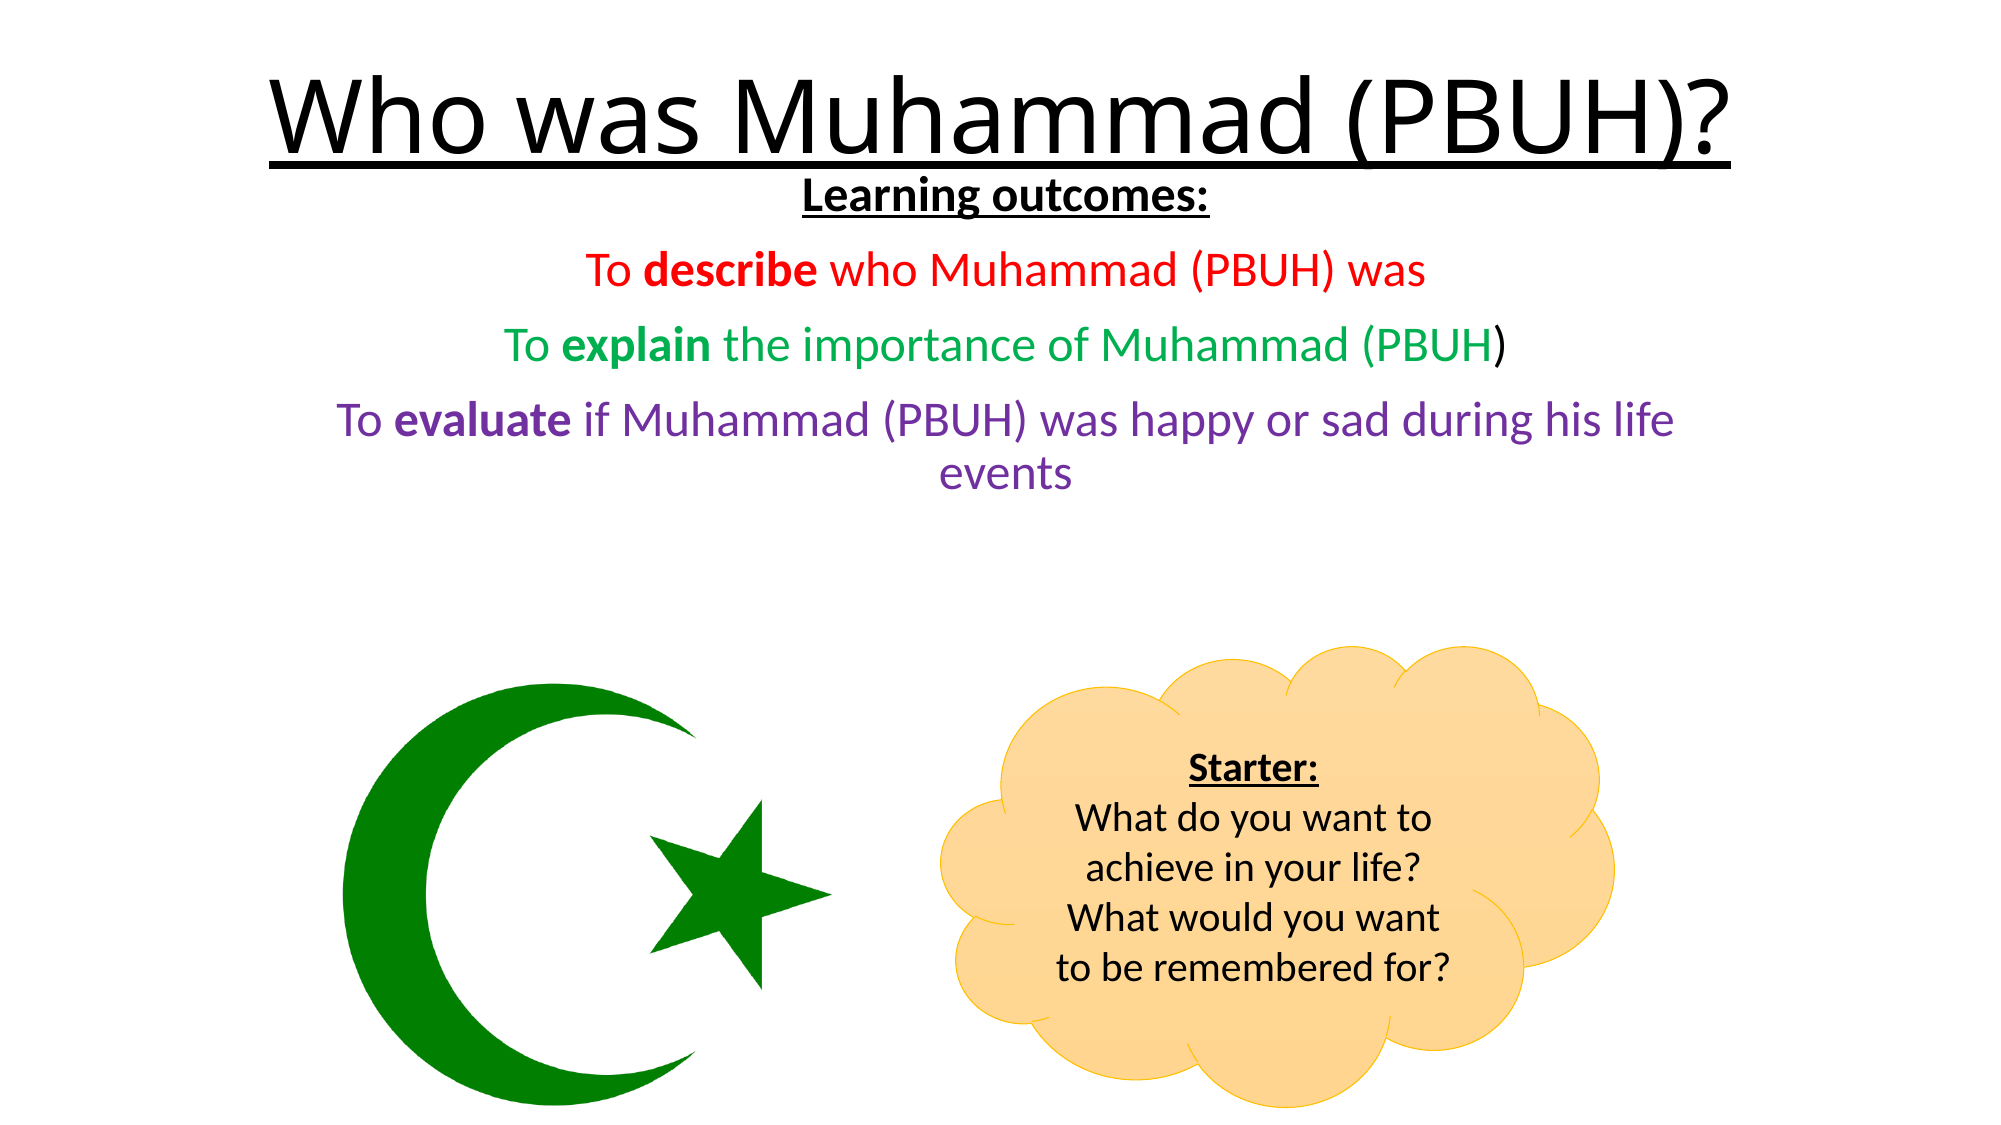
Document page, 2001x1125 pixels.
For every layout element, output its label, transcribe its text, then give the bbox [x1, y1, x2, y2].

title Who was Muhammad (PBUH)? [249, 0, 1750, 184]
picture [314, 639, 857, 1125]
subtitle Learning outcomes: To describe who Muhammad (PBUH) was To explain the importance of Muhammad (PBUH) To evaluate if Muhammad (PBUH) was happy or sad during his life events [314, 160, 1697, 669]
text_box Starter: What do you want to achieve in your life? What would you want to be remembered for? [940, 646, 1615, 1109]
